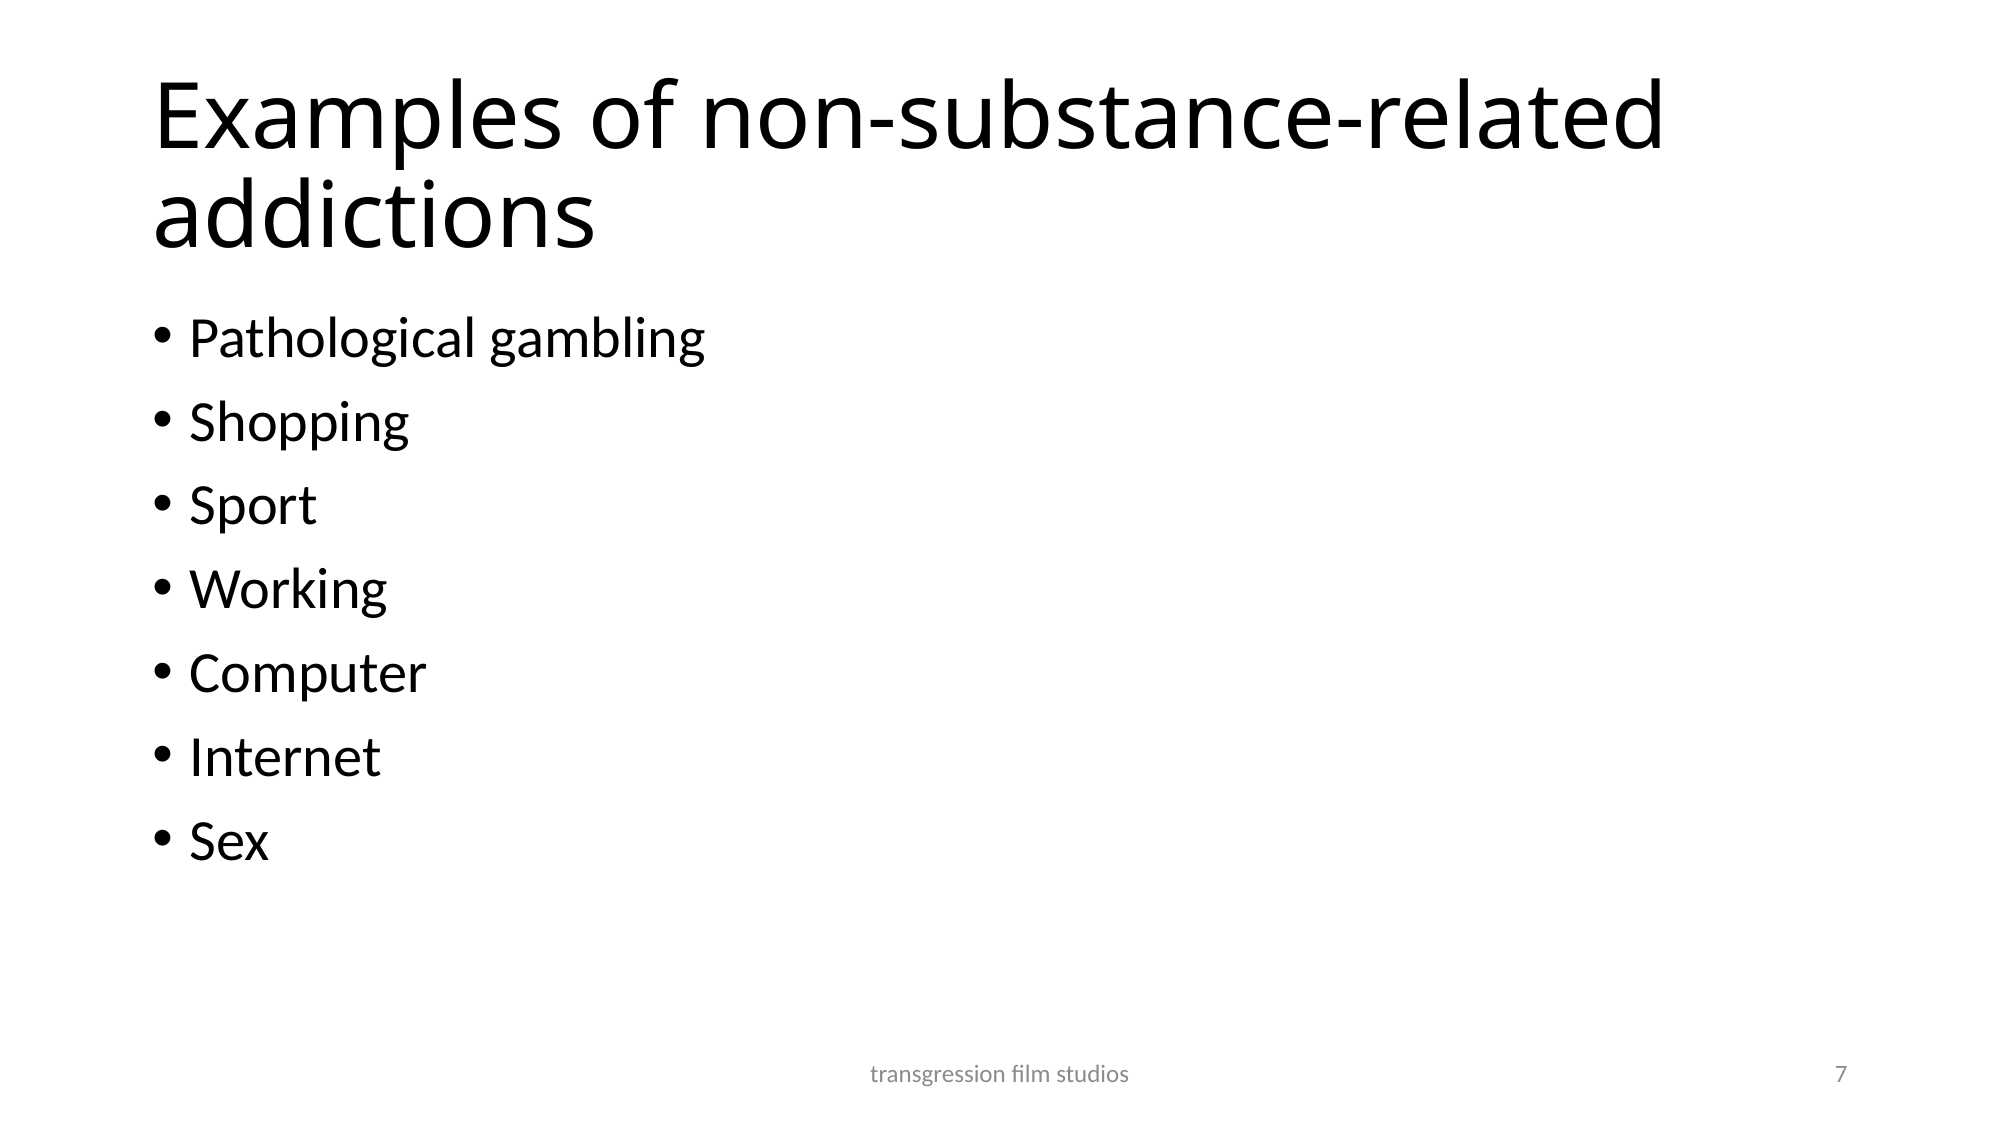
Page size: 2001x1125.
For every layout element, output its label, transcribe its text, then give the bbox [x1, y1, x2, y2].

slide_number 7 [1412, 1042, 1863, 1103]
title Examples of non-substance-related addictions [137, 59, 1863, 278]
footer transgression film studios [662, 1042, 1338, 1103]
list Pathological gambling Shopping Sport Working Computer Internet Sex [137, 299, 1863, 1014]
